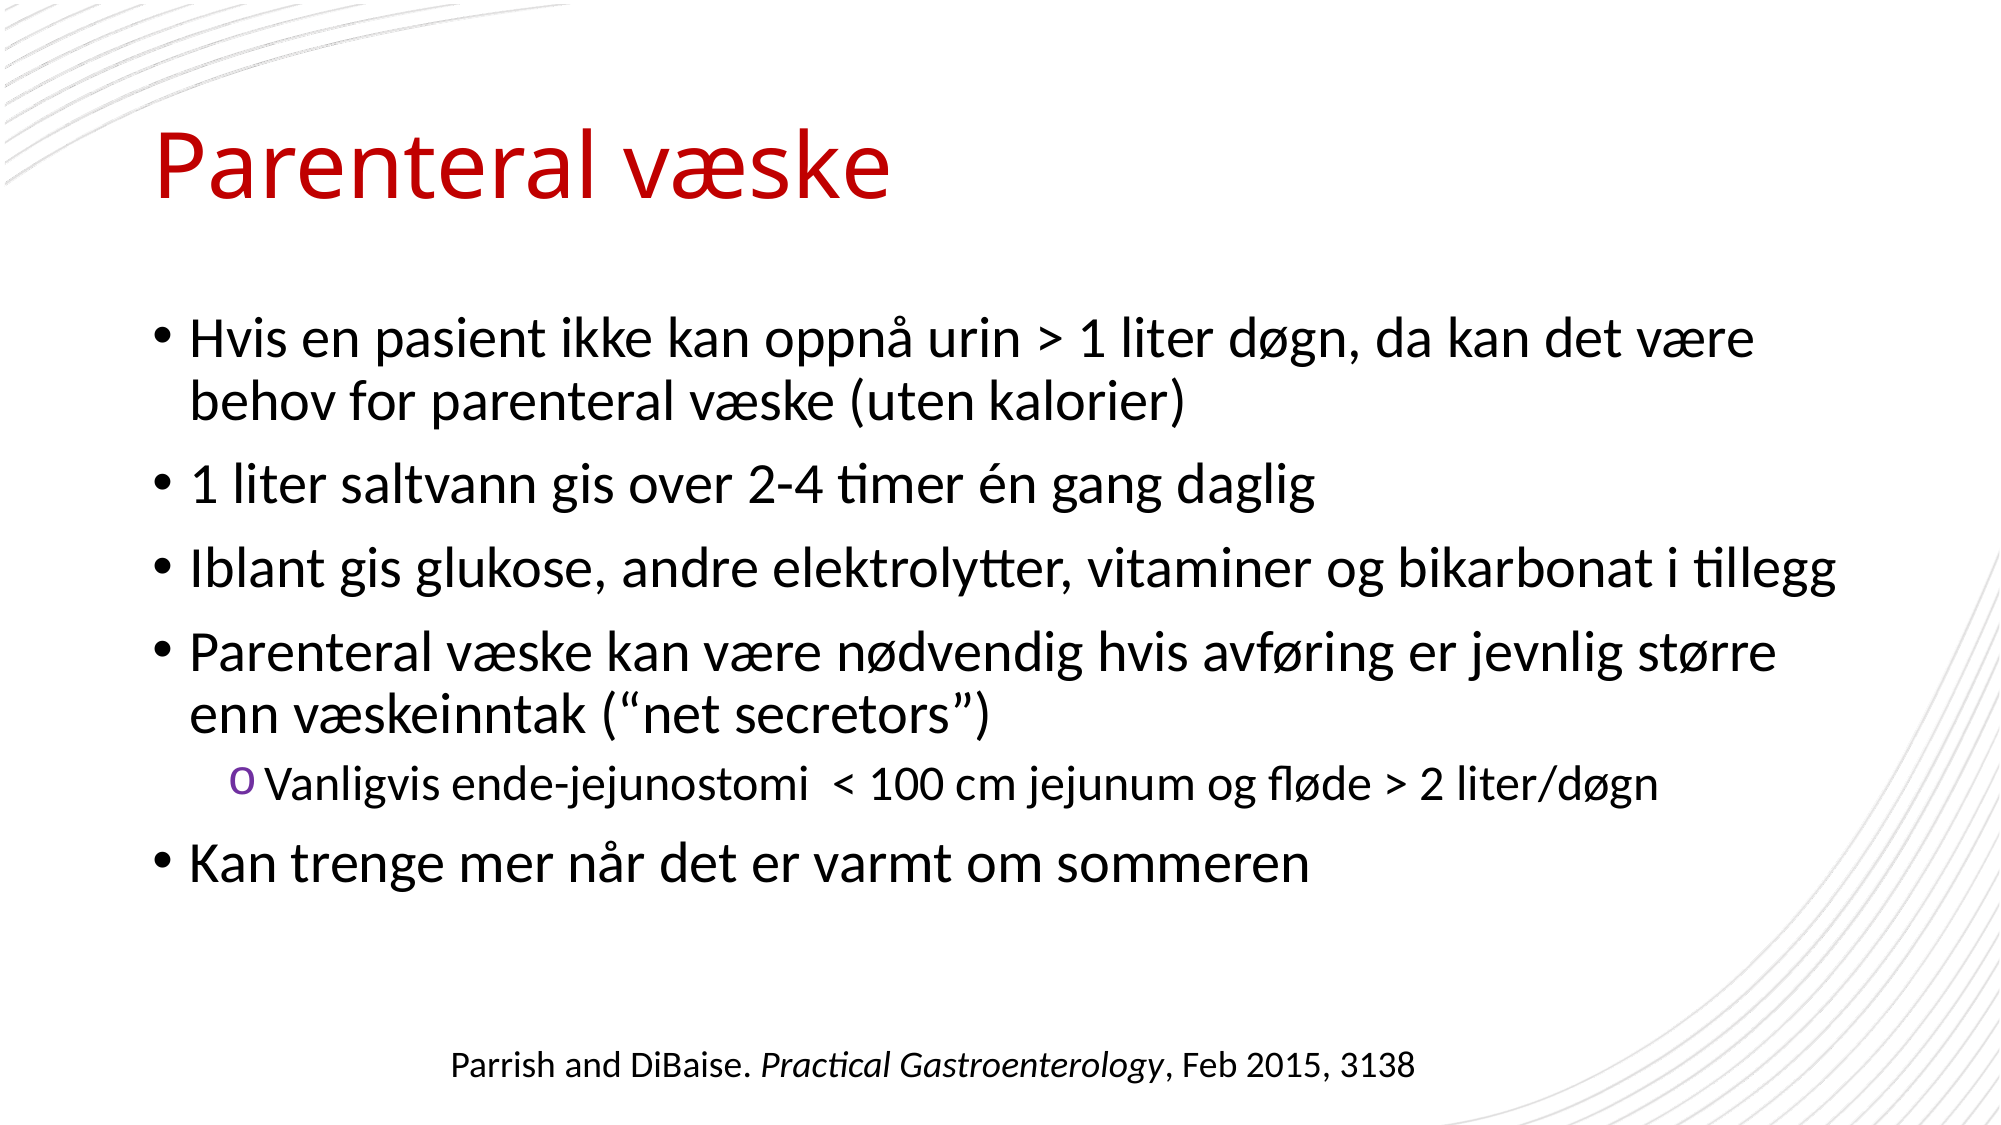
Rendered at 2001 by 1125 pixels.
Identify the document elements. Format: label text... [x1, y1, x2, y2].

text_box Parrish and DiBaise. Practical Gastroenterology, Feb 2015, 3138 [435, 1032, 1449, 1092]
picture [1440, 0, 2000, 1125]
title Parenteral væske [137, 59, 1863, 278]
picture [4, 4, 625, 286]
list Hvis en pasient ikke kan oppnå urin > 1 liter døgn, da kan det være behov for parenteral væske (uten kalorier) 1 liter saltvann gis over 2-4 timer én gang daglig Iblant gis glukose, andre elektrolytter, vitaminer og bikarbonat i tillegg Parenteral væske kan være nødvendig hvis avføring er jevnlig større enn væskeinntak (“net secretors”) Vanligvis ende-jejunostomi < 100 cm jejunum og fløde > 2 liter/døgn Kan trenge mer når det er varmt om sommeren [137, 299, 1863, 1014]
